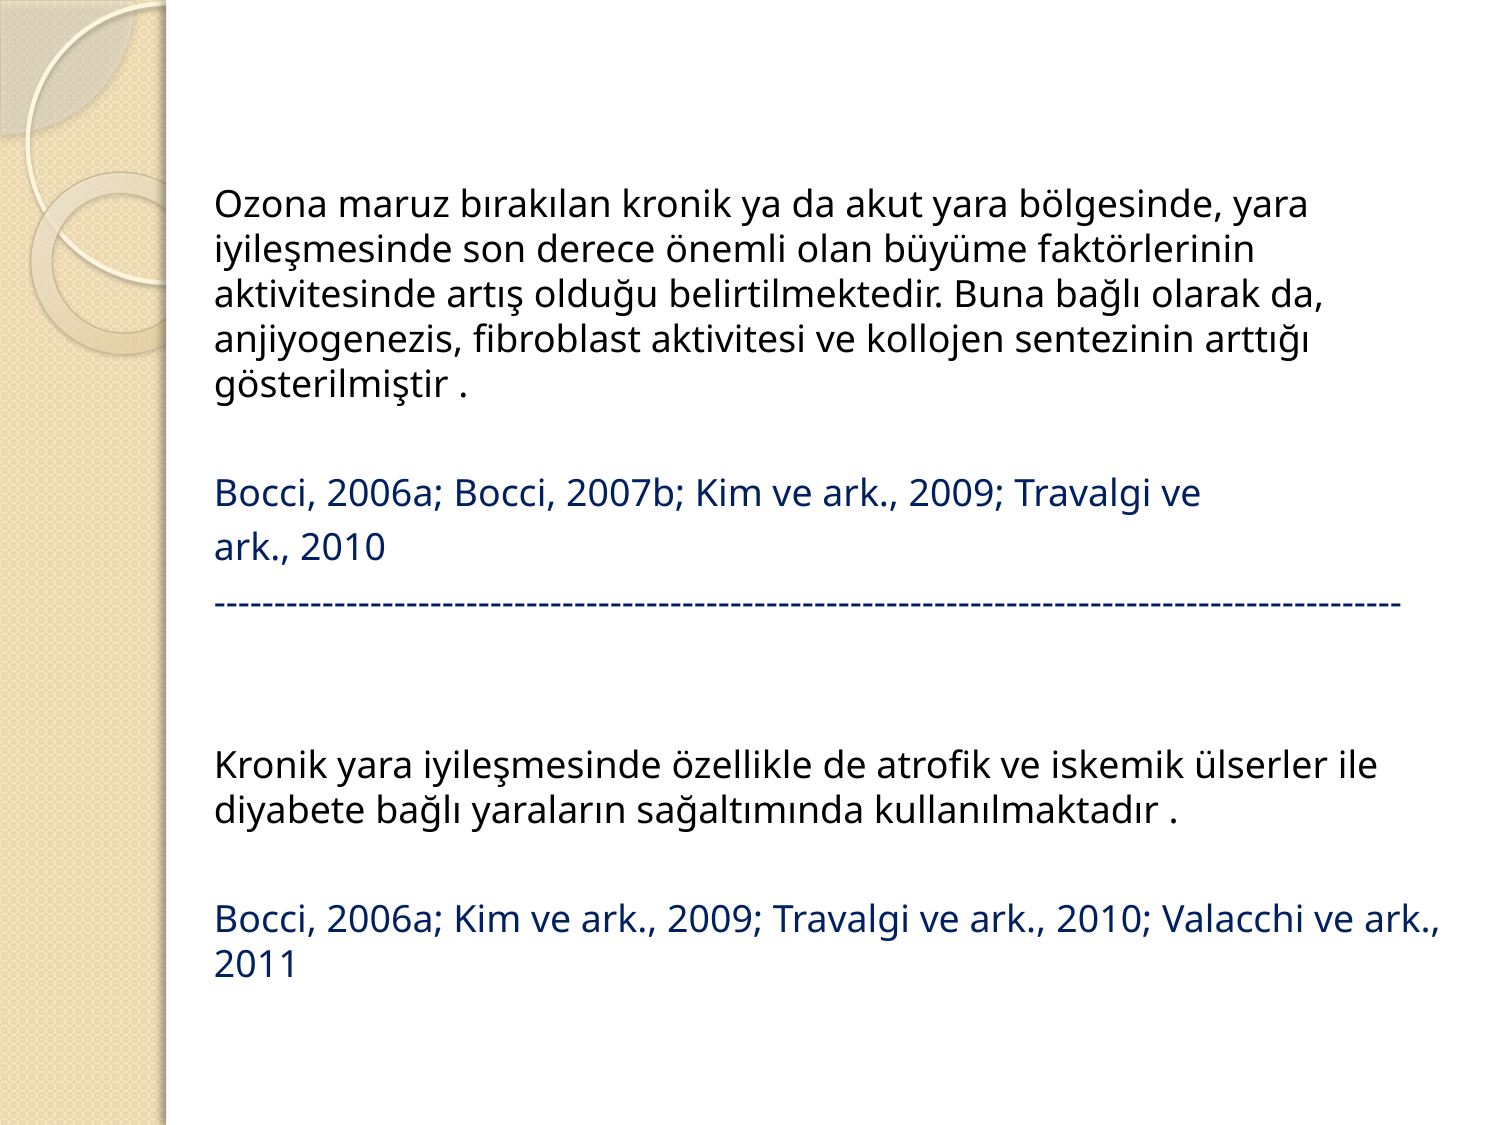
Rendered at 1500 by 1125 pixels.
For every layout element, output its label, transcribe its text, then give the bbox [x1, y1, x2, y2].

list Ozona maruz bırakılan kronik ya da akut yara bölgesinde, yara iyileşmesinde son derece önemli olan büyüme faktörlerinin aktivitesinde artış olduğu belirtilmektedir. Buna bağlı olarak da, anjiyogenezis, fibroblast aktivitesi ve kollojen sentezinin arttığı gösterilmiştir . Bocci, 2006a; Bocci, 2007b; Kim ve ark., 2009; Travalgi ve ark., 2010 --------------------------------------------------------------------------------------------------- Kronik yara iyileşmesinde özellikle de atrofik ve iskemik ülserler ile diyabete bağlı yaraların sağaltımında kullanılmaktadır . Bocci, 2006a; Kim ve ark., 2009; Travalgi ve ark., 2010; Valacchi ve ark., 2011 [199, 172, 1475, 998]
